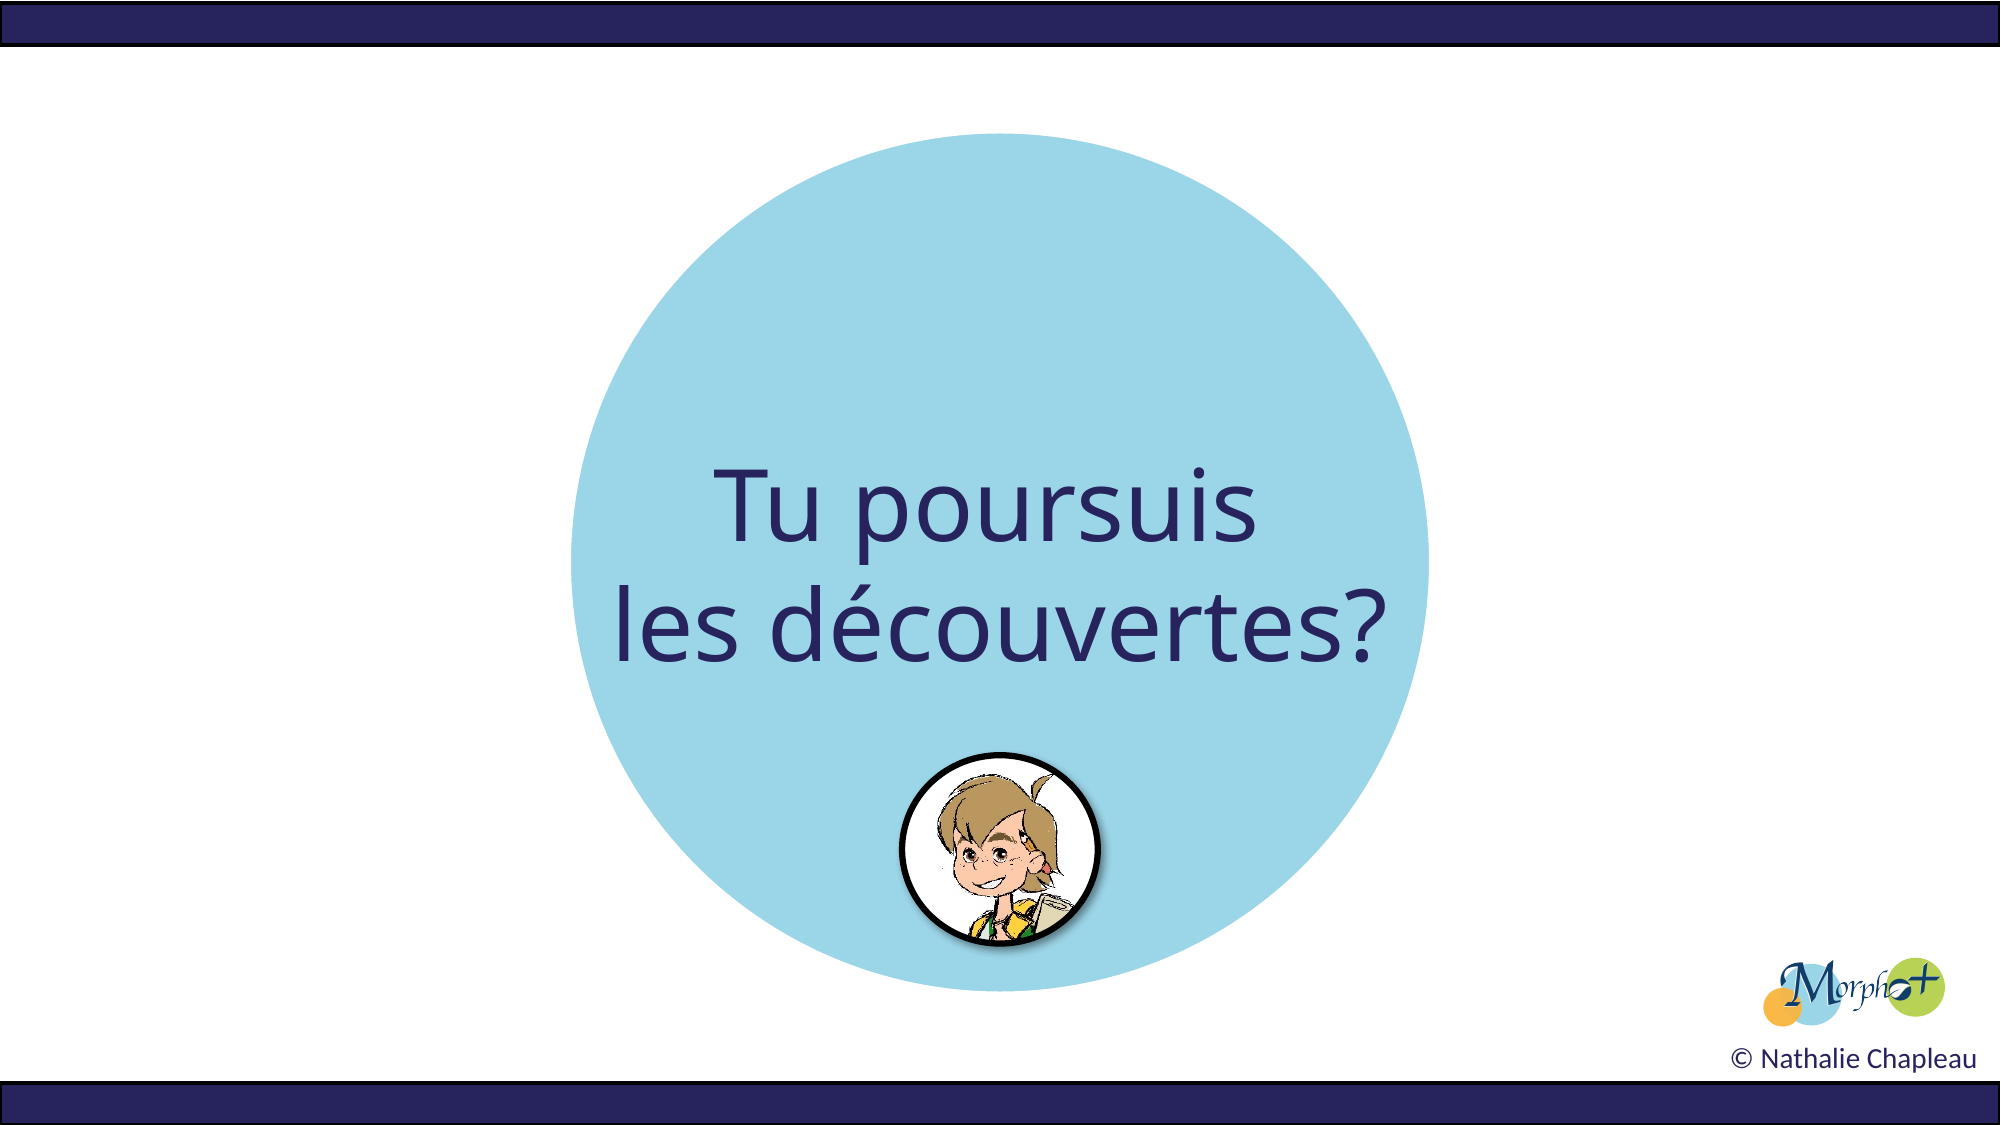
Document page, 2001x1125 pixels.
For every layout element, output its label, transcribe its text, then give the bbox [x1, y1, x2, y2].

text_box [568, 131, 1432, 994]
text_box [0, 3, 2000, 45]
text_box [0, 1083, 2000, 1125]
text_box Tu poursuis les découvertes? [596, 433, 1404, 689]
picture [1757, 950, 1954, 1035]
picture [902, 755, 1098, 944]
text_box © Nathalie Chapleau [1714, 1032, 2000, 1083]
